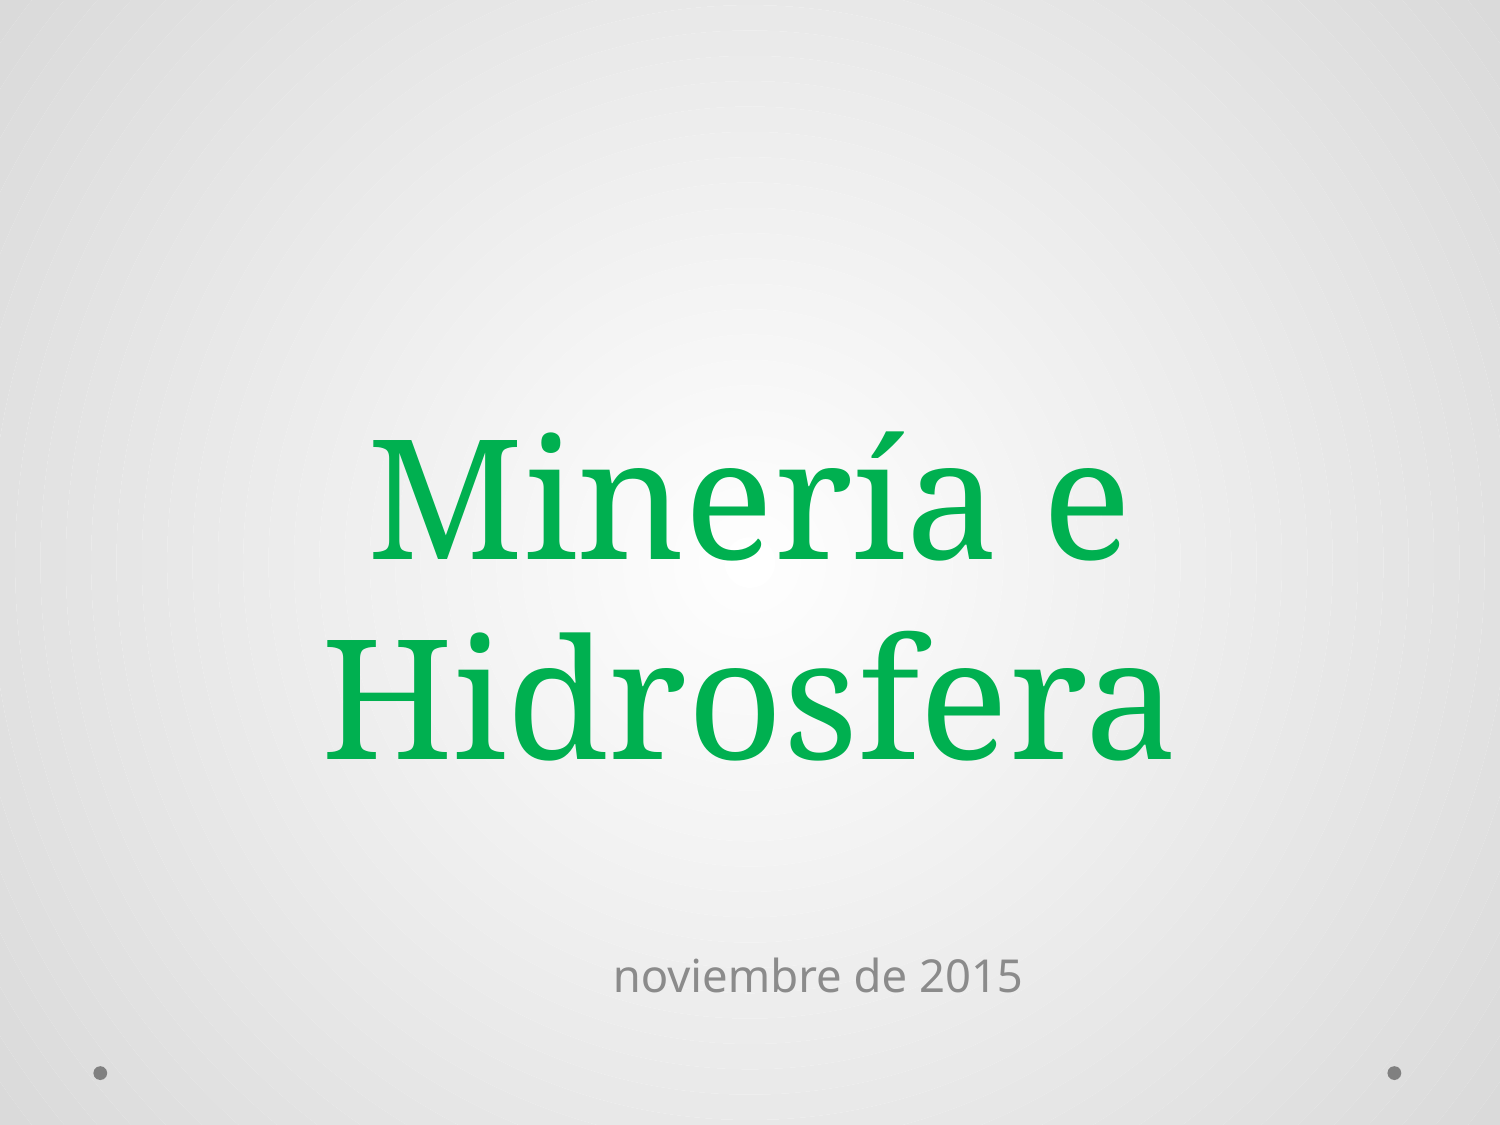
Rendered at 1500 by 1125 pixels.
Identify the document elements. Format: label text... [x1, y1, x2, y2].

subtitle noviembre de 2015 [225, 812, 1275, 1013]
title Minería e Hidrosfera [112, 99, 1388, 800]
